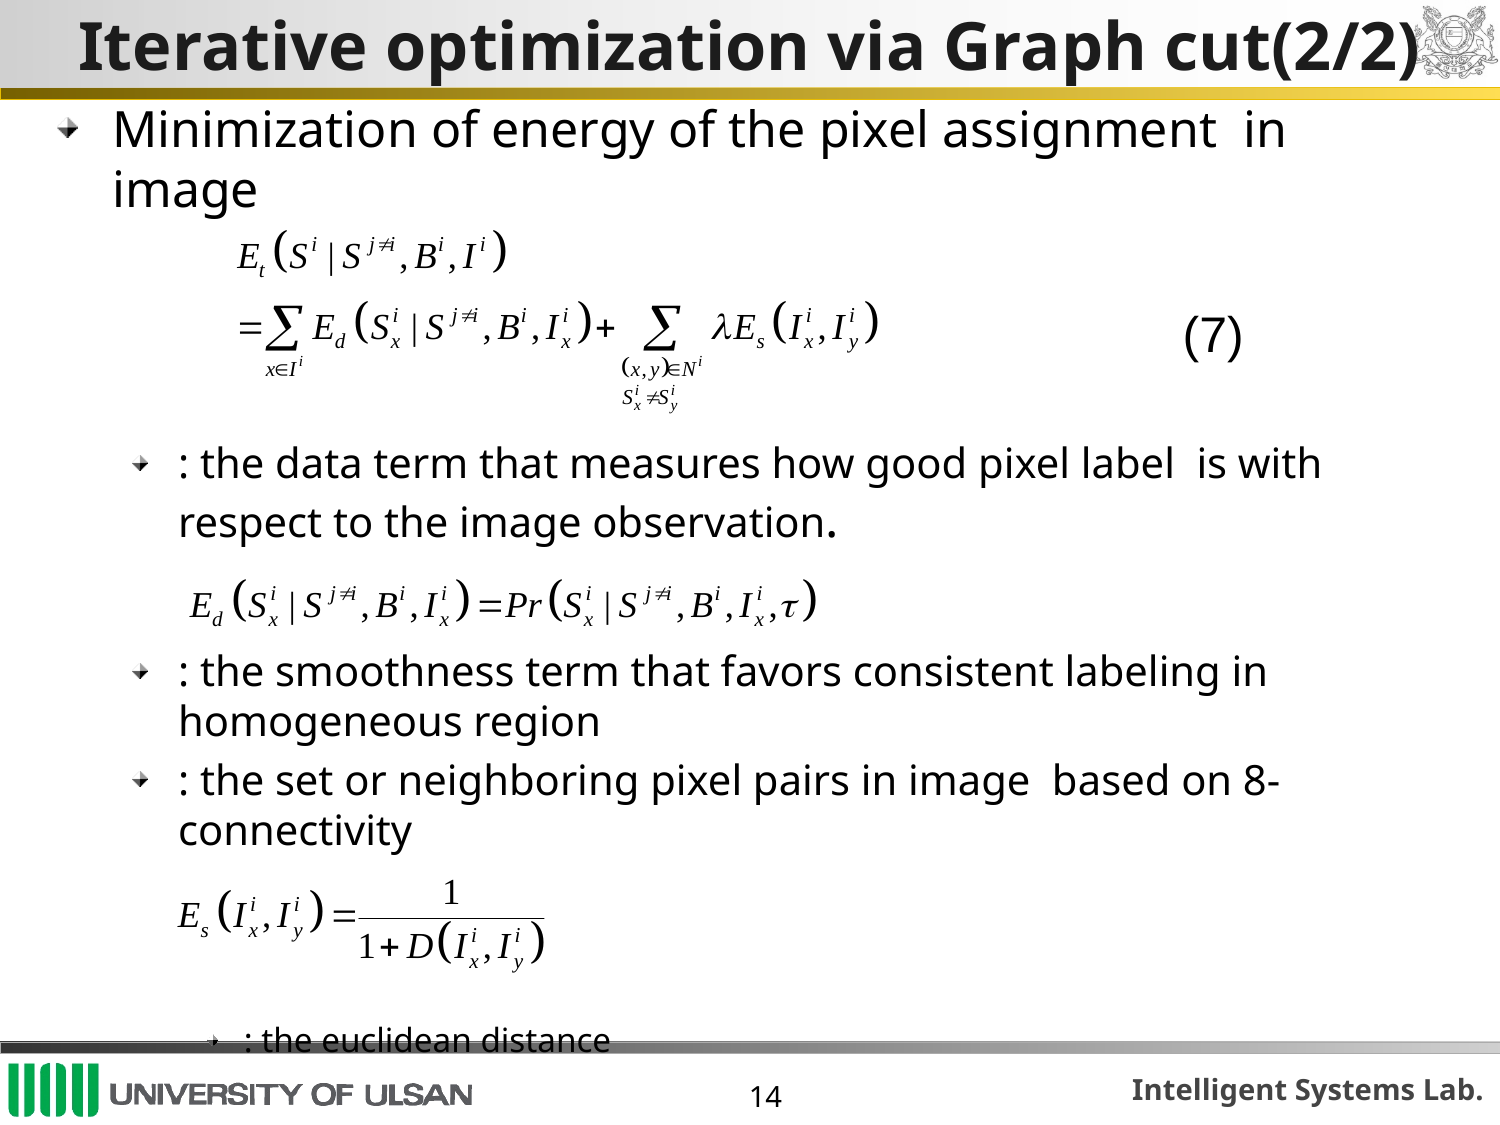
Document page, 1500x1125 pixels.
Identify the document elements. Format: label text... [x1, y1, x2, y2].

picture [56, 116, 78, 138]
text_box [170, 869, 552, 983]
picture [131, 770, 148, 787]
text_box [182, 573, 821, 642]
picture [5, 1058, 101, 1118]
picture [206, 1033, 218, 1046]
picture [131, 454, 148, 471]
picture [131, 662, 148, 679]
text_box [230, 224, 1259, 421]
title Iterative optimization via Graph cut(2/2) [0, 0, 1500, 88]
